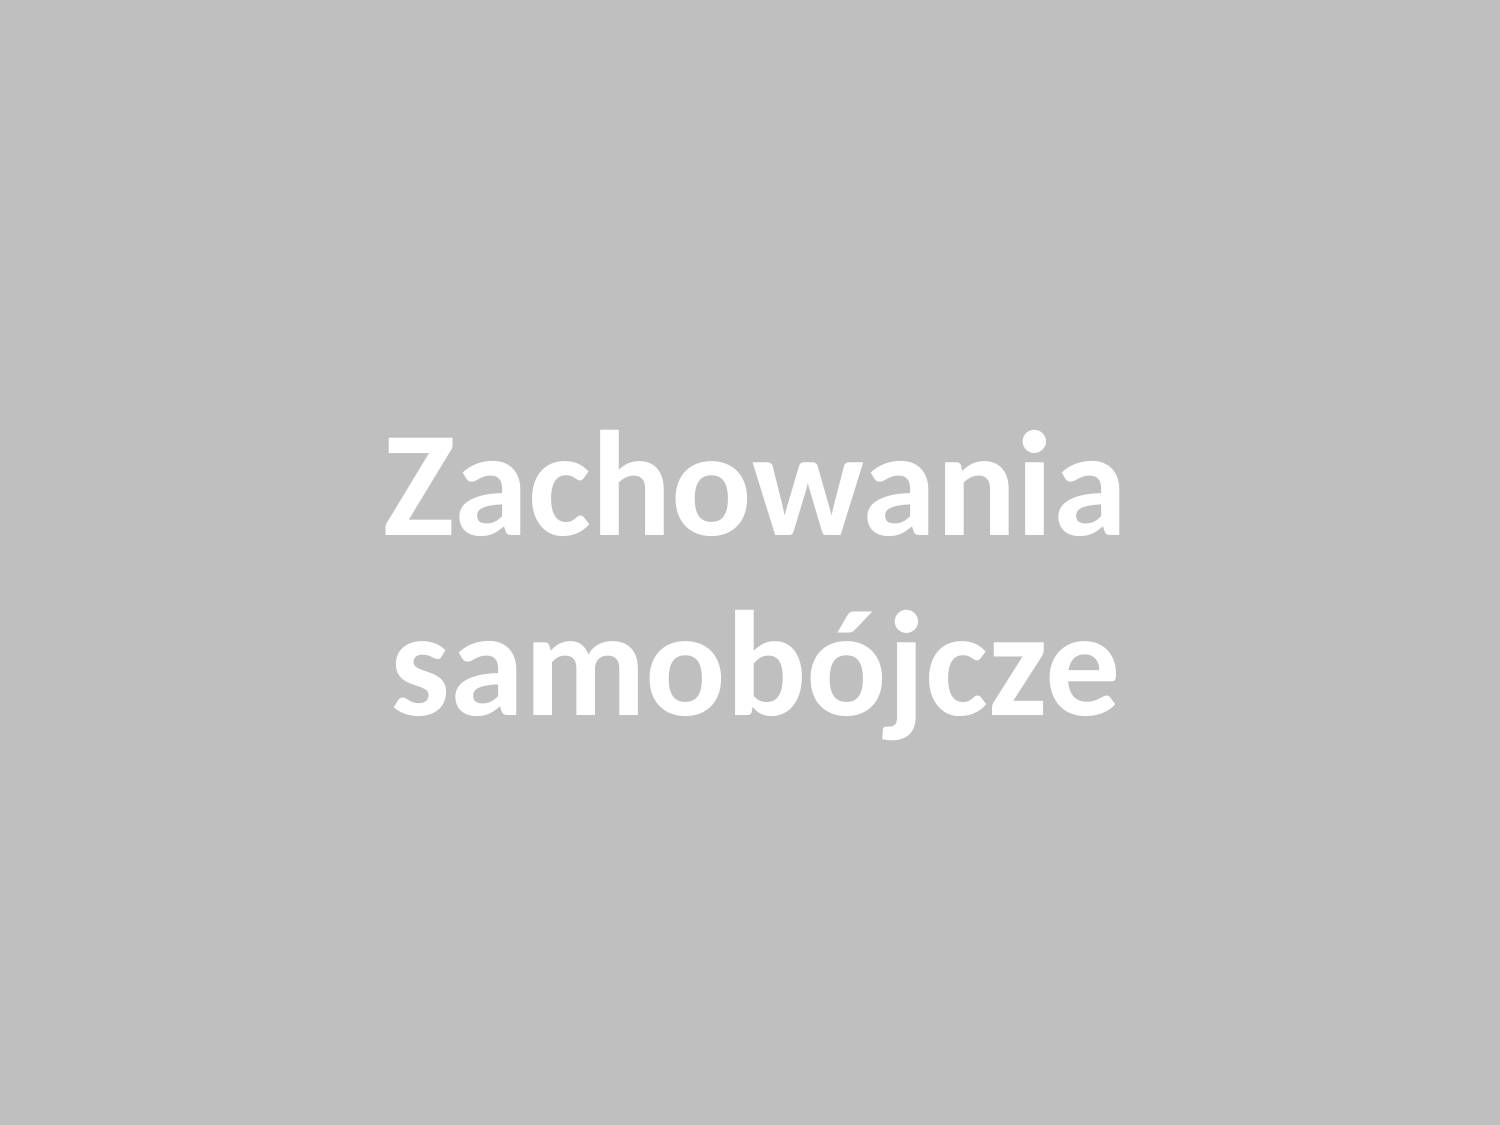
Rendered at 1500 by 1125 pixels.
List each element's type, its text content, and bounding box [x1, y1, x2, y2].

list Zachowania samobójcze [100, 125, 1412, 1005]
